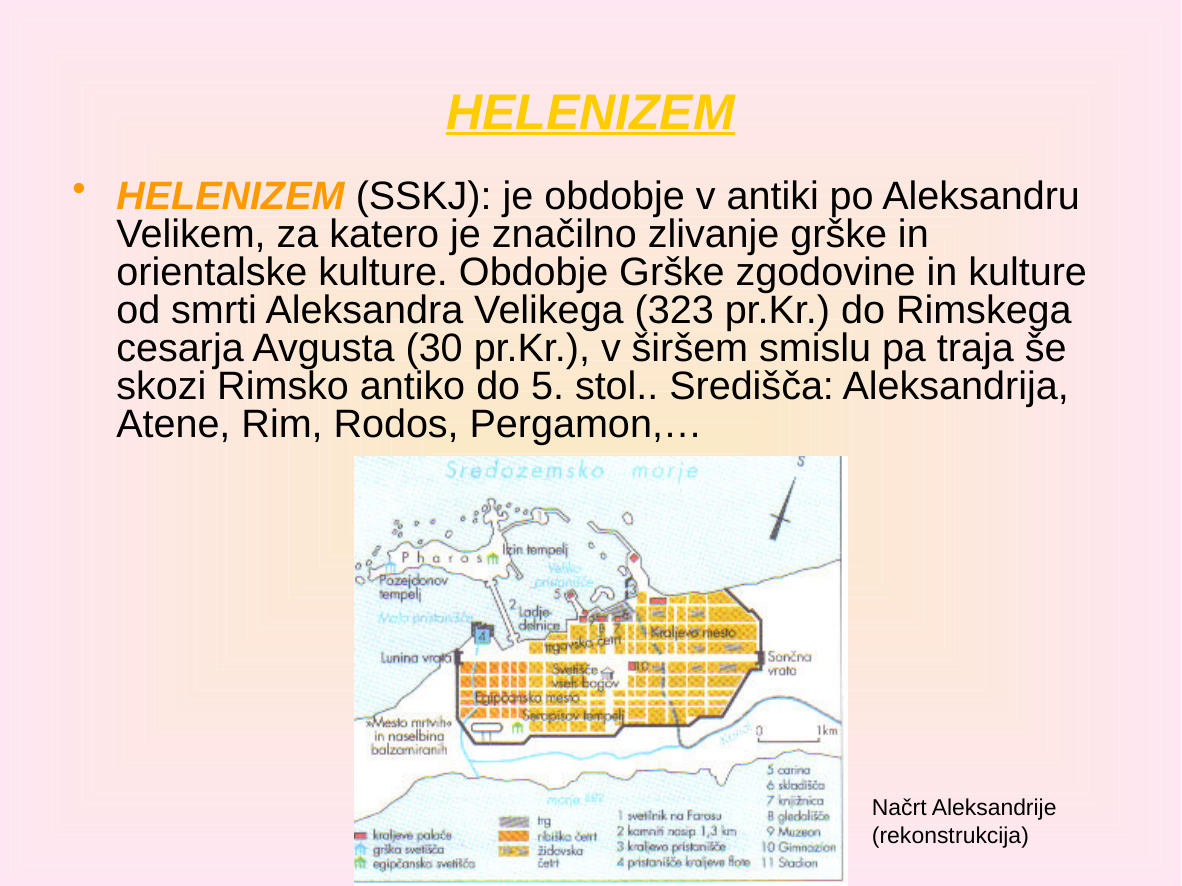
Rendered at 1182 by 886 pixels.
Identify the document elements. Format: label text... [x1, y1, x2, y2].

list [354, 456, 848, 886]
title HELENIZEM [59, 35, 1123, 184]
text_box Načrt Aleksandrije (rekonstrukcija) [860, 787, 1091, 854]
list HELENIZEM (SSKJ): je obdobje v antiki po Aleksandru Velikem, za katero je značilno zlivanje grške in orientalske kulture. Obdobje Grške zgodovine in kulture od smrti Aleksandra Velikega (323 pr.Kr.) do Rimskega cesarja Avgusta (30 pr.Kr.), v širšem smislu pa traja še skozi Rimsko antiko do 5. stol.. Središča: Aleksandrija, Atene, Rim, Rodos, Pergamon,… [60, 173, 1141, 462]
